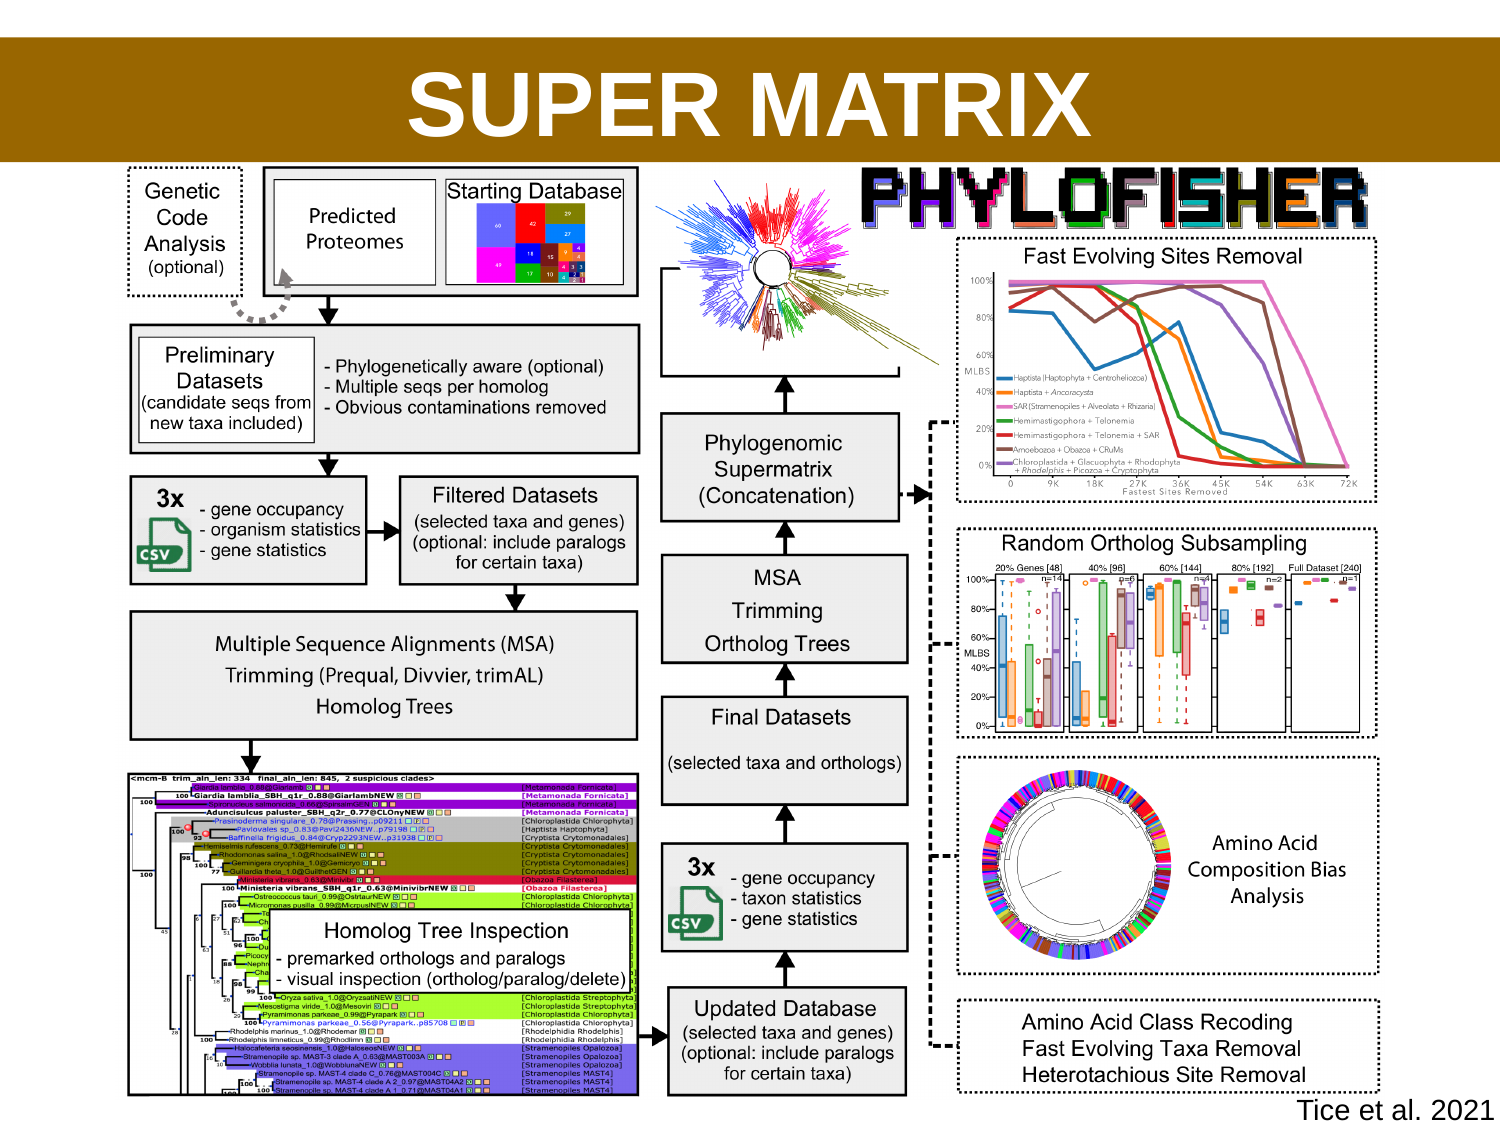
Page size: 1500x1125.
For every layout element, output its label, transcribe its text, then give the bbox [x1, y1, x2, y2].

picture [114, 160, 1386, 1100]
text_box SUPER MATRIX [0, 37, 1500, 163]
text_box Tice et al. 2021 [1281, 1084, 1500, 1125]
